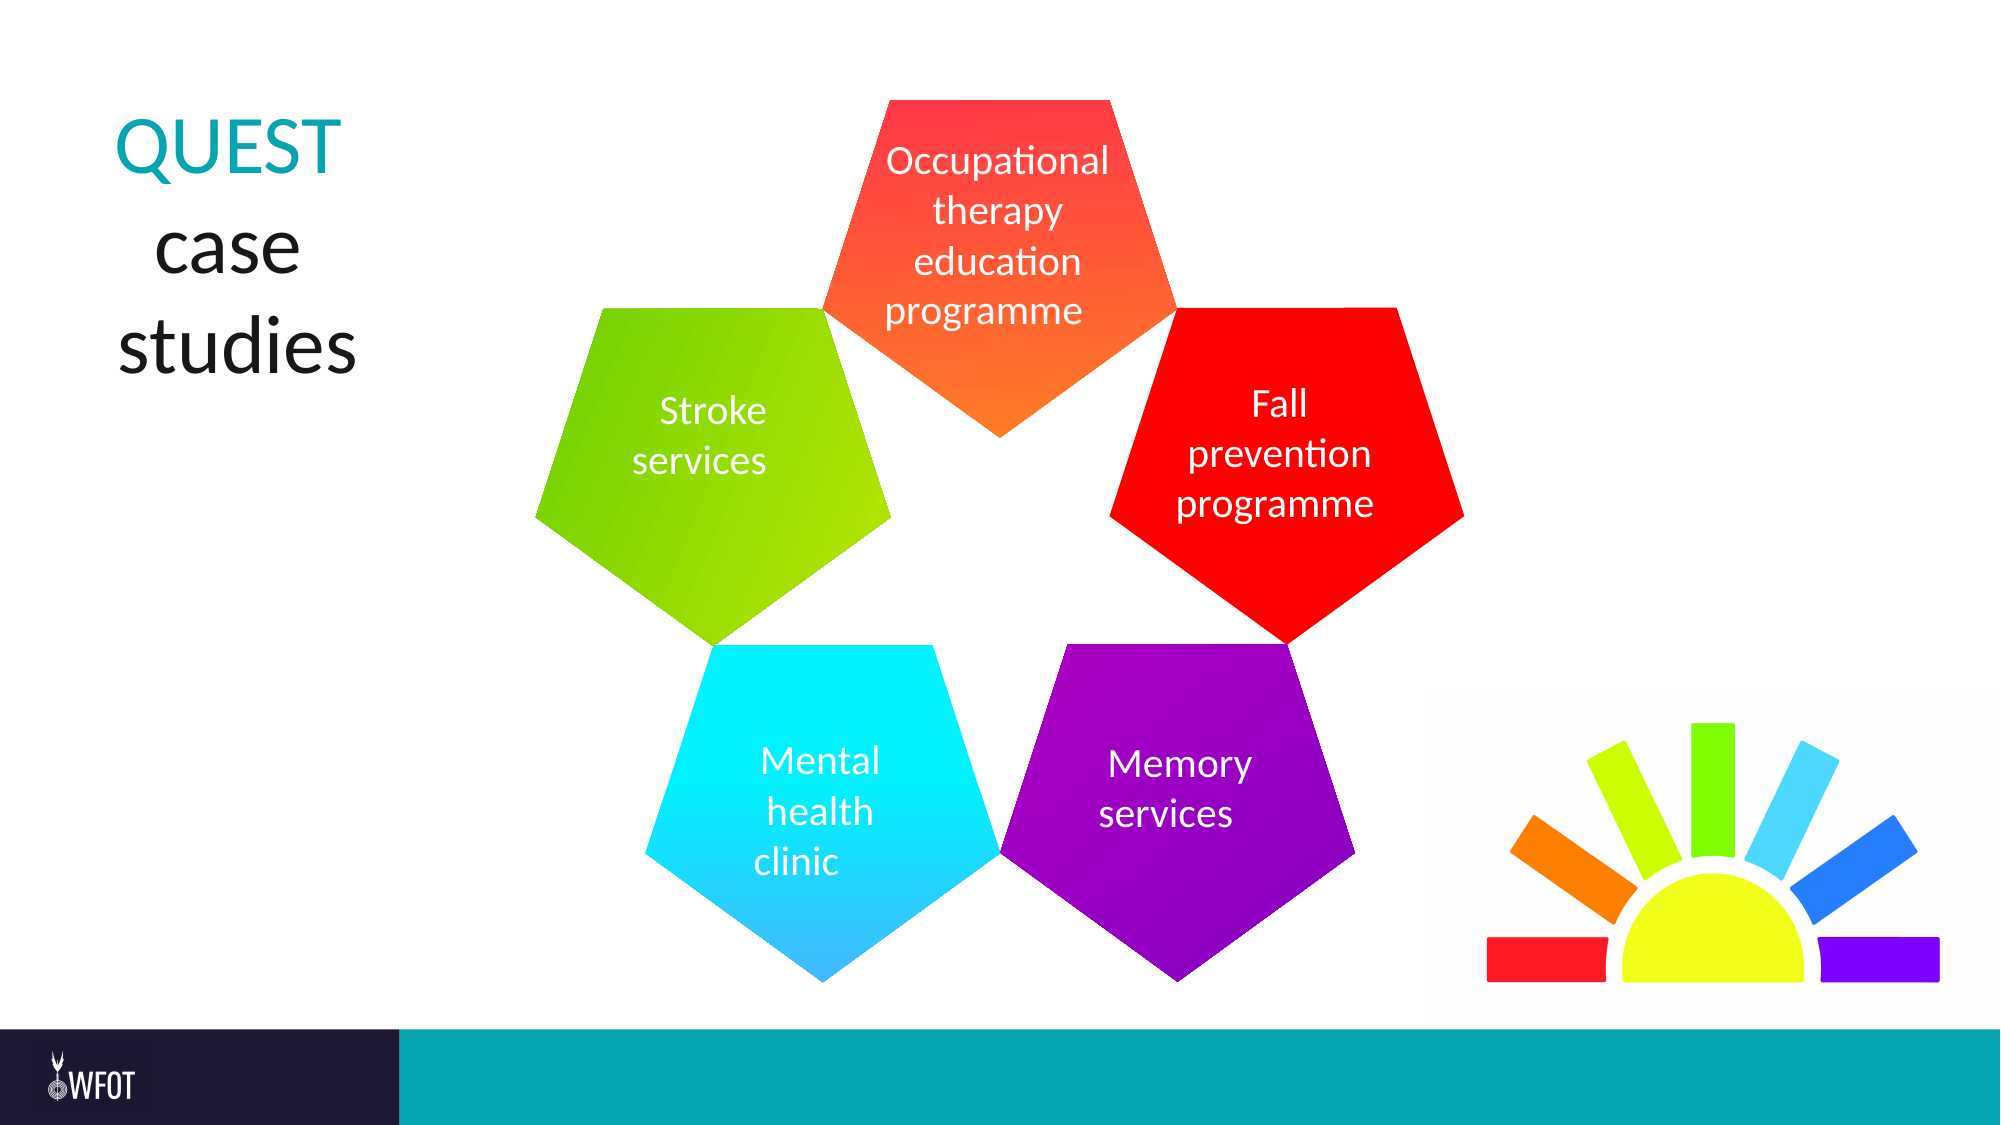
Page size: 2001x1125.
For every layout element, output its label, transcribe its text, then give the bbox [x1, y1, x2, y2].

text_box Occupational therapy education programme [875, 125, 1121, 391]
text_box [1121, 136, 1177, 350]
text_box Fall prevention programme [1163, 368, 1396, 584]
text_box [936, 90, 1062, 225]
text_box [535, 308, 891, 647]
text_box [1202, 584, 1371, 645]
text_box Stroke services [621, 375, 806, 541]
text_box [823, 147, 875, 348]
text_box QUEST case studies [70, 82, 406, 598]
text_box [935, 391, 1065, 439]
picture [27, 1033, 156, 1119]
text_box Mental health clinic [727, 725, 913, 891]
picture [1430, 688, 1996, 1022]
text_box [1062, 100, 1118, 125]
text_box [902, 201, 1100, 263]
text_box [645, 644, 1001, 983]
text_box Memory services [1087, 727, 1273, 893]
text_box [882, 100, 936, 125]
text_box [1000, 644, 1355, 982]
text_box [1109, 307, 1465, 566]
